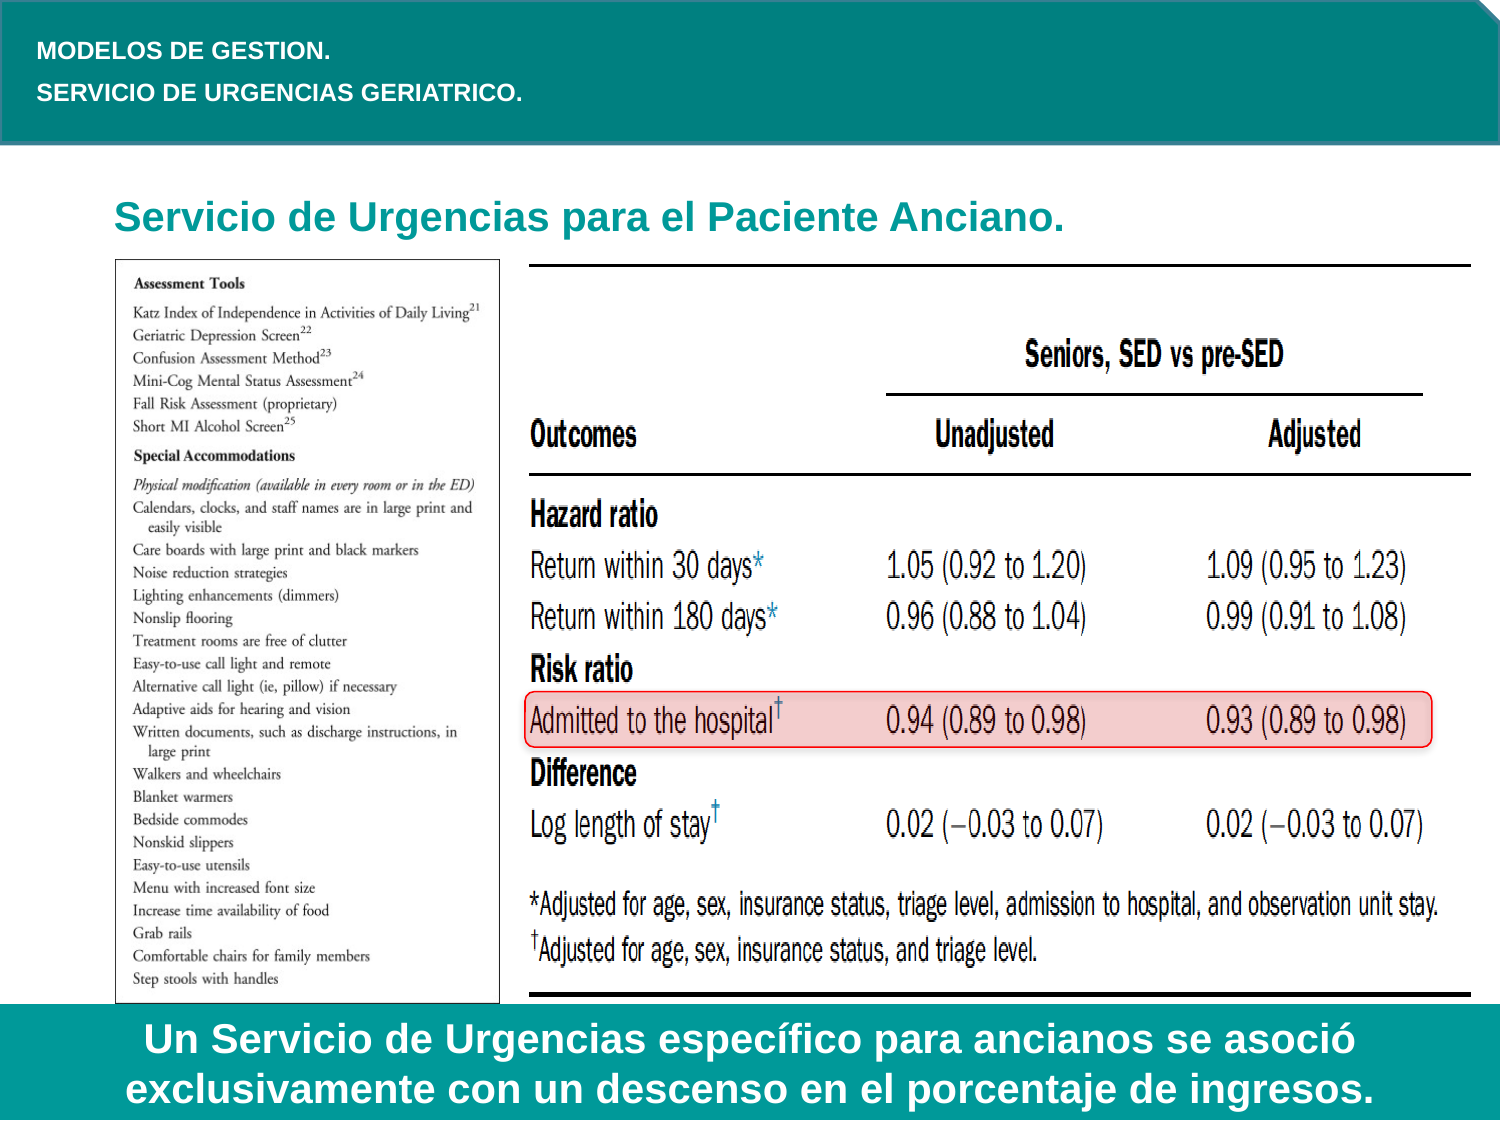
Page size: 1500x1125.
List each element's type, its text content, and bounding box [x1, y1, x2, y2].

picture [524, 259, 1471, 1005]
text_box Un Servicio de Urgencias específico para ancianos se asoció exclusivamente con un descenso en el porcentaje de ingresos. [0, 1004, 1500, 1120]
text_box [0, 0, 1500, 144]
picture [115, 259, 501, 1005]
text_box Servicio de Urgencias para el Paciente Anciano. [99, 182, 1393, 248]
